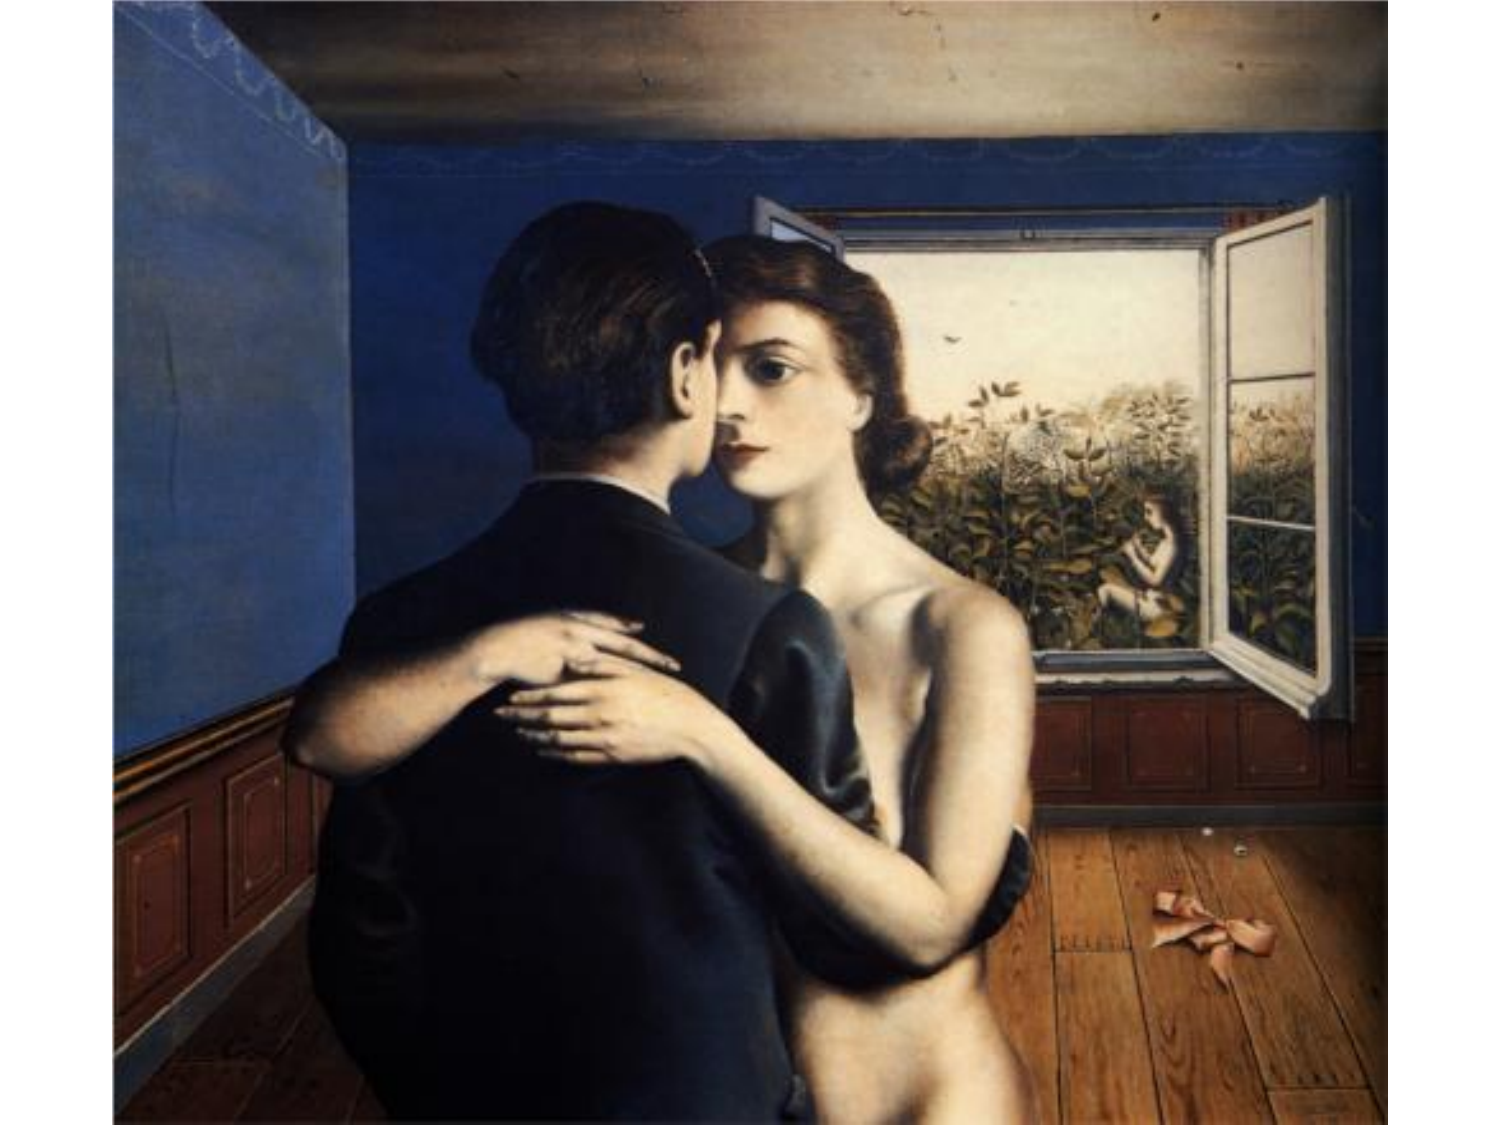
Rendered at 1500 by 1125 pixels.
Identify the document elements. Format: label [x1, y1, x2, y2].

picture [111, 0, 1389, 1125]
